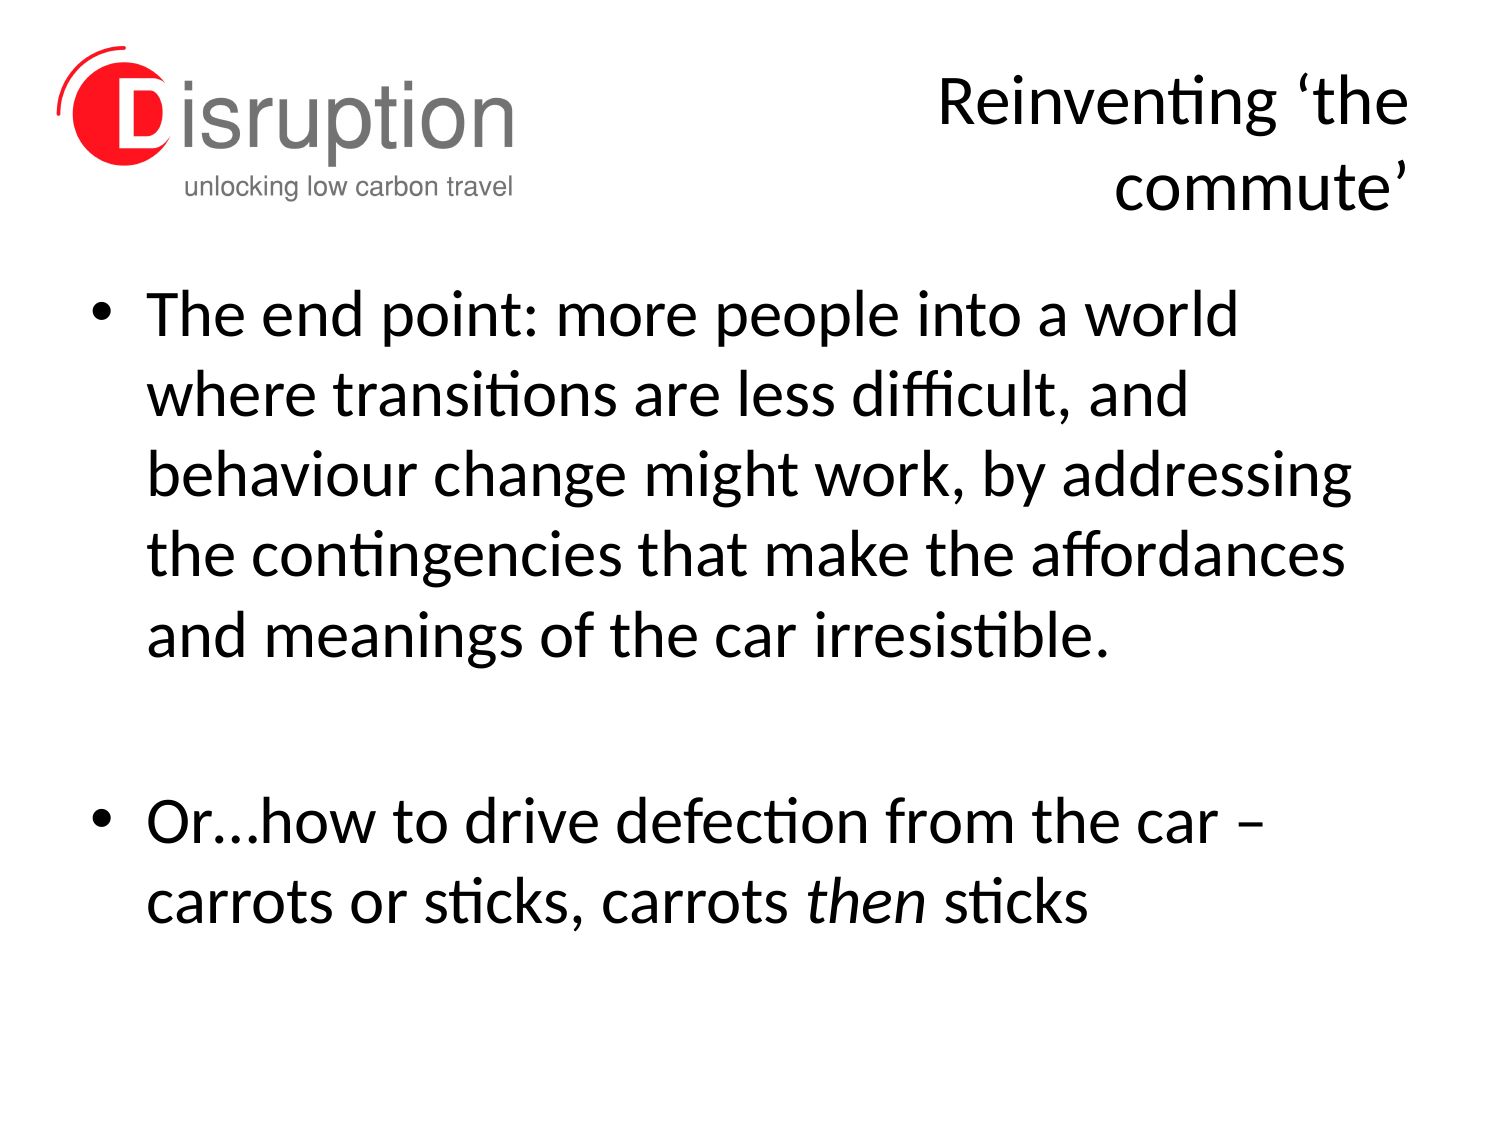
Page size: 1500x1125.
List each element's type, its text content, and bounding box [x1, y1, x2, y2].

picture [41, 30, 526, 215]
title Reinventing ‘the commute’ [75, 45, 1425, 233]
list The end point: more people into a world where transitions are less difficult, and behaviour change might work, by addressing the contingencies that make the affordances and meanings of the car irresistible. Or…how to drive defection from the car – carrots or sticks, carrots then sticks [75, 262, 1425, 1005]
